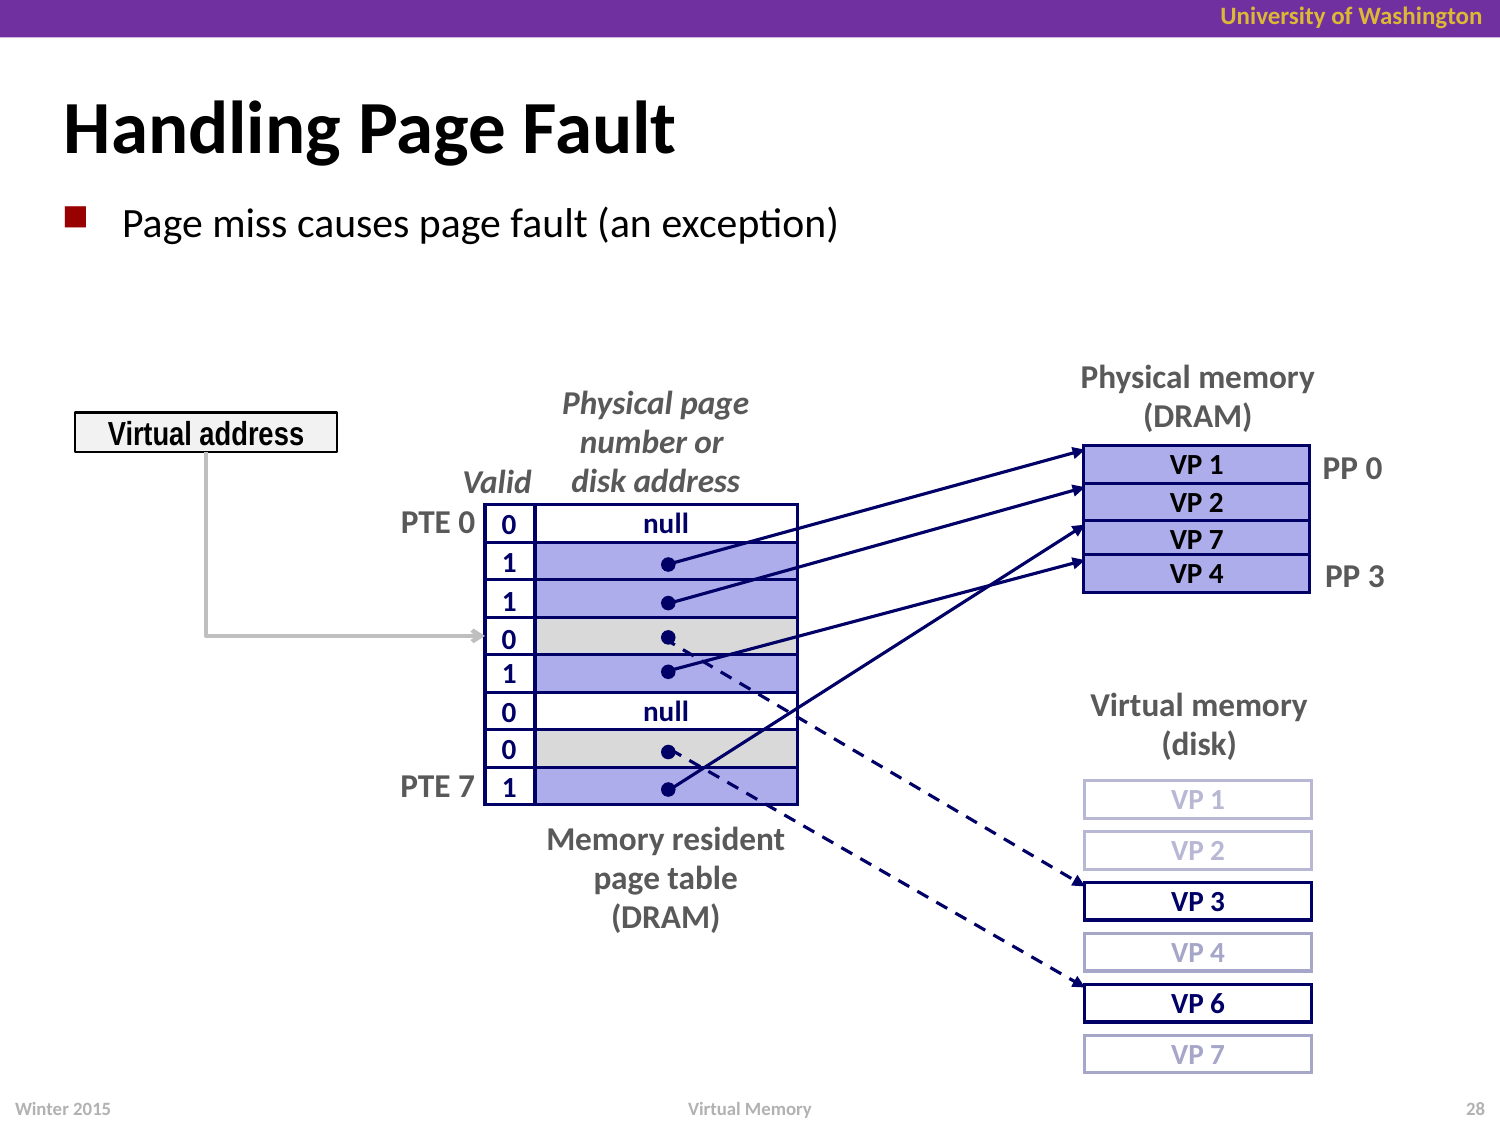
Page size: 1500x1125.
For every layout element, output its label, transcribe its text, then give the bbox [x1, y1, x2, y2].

text_box null [535, 693, 798, 730]
text_box [662, 665, 675, 679]
text_box [675, 446, 1083, 563]
text_box [1062, 1028, 1327, 1079]
text_box 1 [490, 775, 532, 813]
slide_number 28 [1400, 1077, 1500, 1125]
text_box [991, 524, 1085, 584]
title Handling Page Fault [48, 58, 1408, 188]
text_box [535, 654, 798, 693]
text_box 0 [486, 724, 532, 775]
text_box [662, 631, 675, 644]
text_box [535, 542, 798, 579]
text_box Valid [447, 454, 560, 509]
text_box 0 [491, 499, 532, 537]
text_box VP 4 [1083, 554, 1310, 593]
text_box [535, 579, 798, 617]
text_box VP 6 [1084, 984, 1312, 1022]
text_box [662, 596, 675, 610]
text_box VP 2 [1083, 484, 1310, 521]
text_box 0 [486, 614, 532, 664]
text_box Virtual memory (disk) [1075, 677, 1324, 764]
text_box PP 0 [1307, 440, 1398, 495]
text_box VP 7 [1083, 521, 1310, 554]
text_box PTE 0 [442, 494, 491, 549]
footer Virtual Memory [512, 1077, 988, 1125]
text_box VP 1 [1083, 445, 1310, 484]
text_box [662, 745, 675, 759]
text_box [669, 557, 1085, 671]
text_box 0 [486, 687, 532, 724]
text_box Physical memory (DRAM) [1065, 349, 1330, 444]
text_box Physical page number or disk address [547, 375, 765, 508]
text_box PTE 7 [385, 758, 490, 814]
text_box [253, 404, 438, 684]
text_box [707, 730, 798, 767]
text_box 1 [487, 576, 532, 626]
text_box 1 [487, 648, 532, 687]
text_box PP 3 [1310, 548, 1400, 603]
list Page miss causes page fault (an exception) [50, 188, 1414, 313]
text_box Memory resident page table (DRAM) [531, 811, 801, 944]
text_box Virtual address [75, 412, 248, 453]
slide_number Winter 2015 [0, 1077, 450, 1125]
text_box [662, 558, 675, 571]
text_box [535, 617, 798, 654]
text_box [675, 484, 1083, 602]
text_box null [535, 504, 798, 542]
text_box [1075, 764, 1338, 875]
text_box VP 3 [1084, 882, 1312, 921]
text_box [1071, 925, 1336, 976]
text_box 1 [487, 537, 532, 576]
text_box [662, 783, 675, 796]
text_box [535, 730, 761, 767]
text_box [1067, 875, 1084, 887]
text_box [1066, 976, 1084, 988]
text_box [535, 767, 798, 805]
